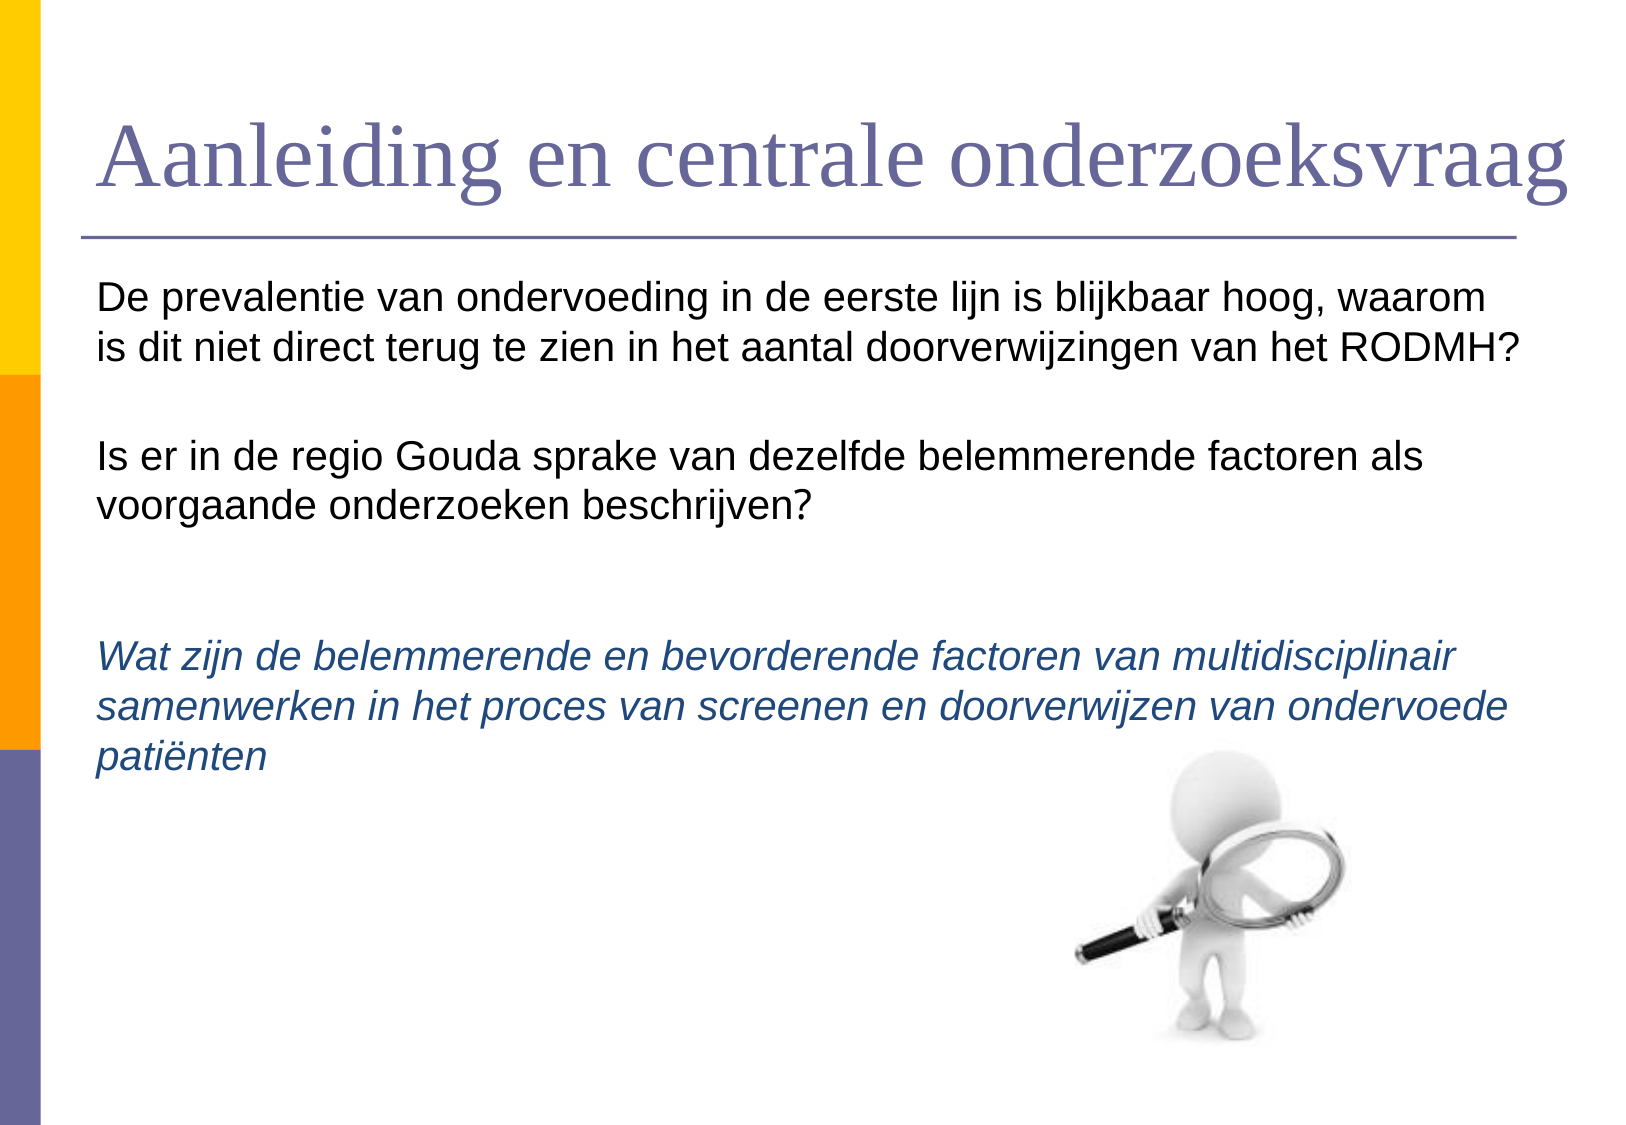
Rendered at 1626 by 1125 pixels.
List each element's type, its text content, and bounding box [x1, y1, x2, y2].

list De prevalentie van ondervoeding in de eerste lijn is blijkbaar hoog, waarom is dit niet direct terug te zien in het aantal doorverwijzingen van het RODMH? Is er in de regio Gouda sprake van dezelfde belemmerende factoren als voorgaande onderzoeken beschrijven? Wat zijn de belemmerende en bevorderende factoren van multidisciplinair samenwerken in het proces van screenen en doorverwijzen van ondervoede patiënten [81, 262, 1544, 1006]
title Aanleiding en centrale onderzoeksvraag [80, 25, 1625, 213]
picture [1060, 738, 1368, 1062]
